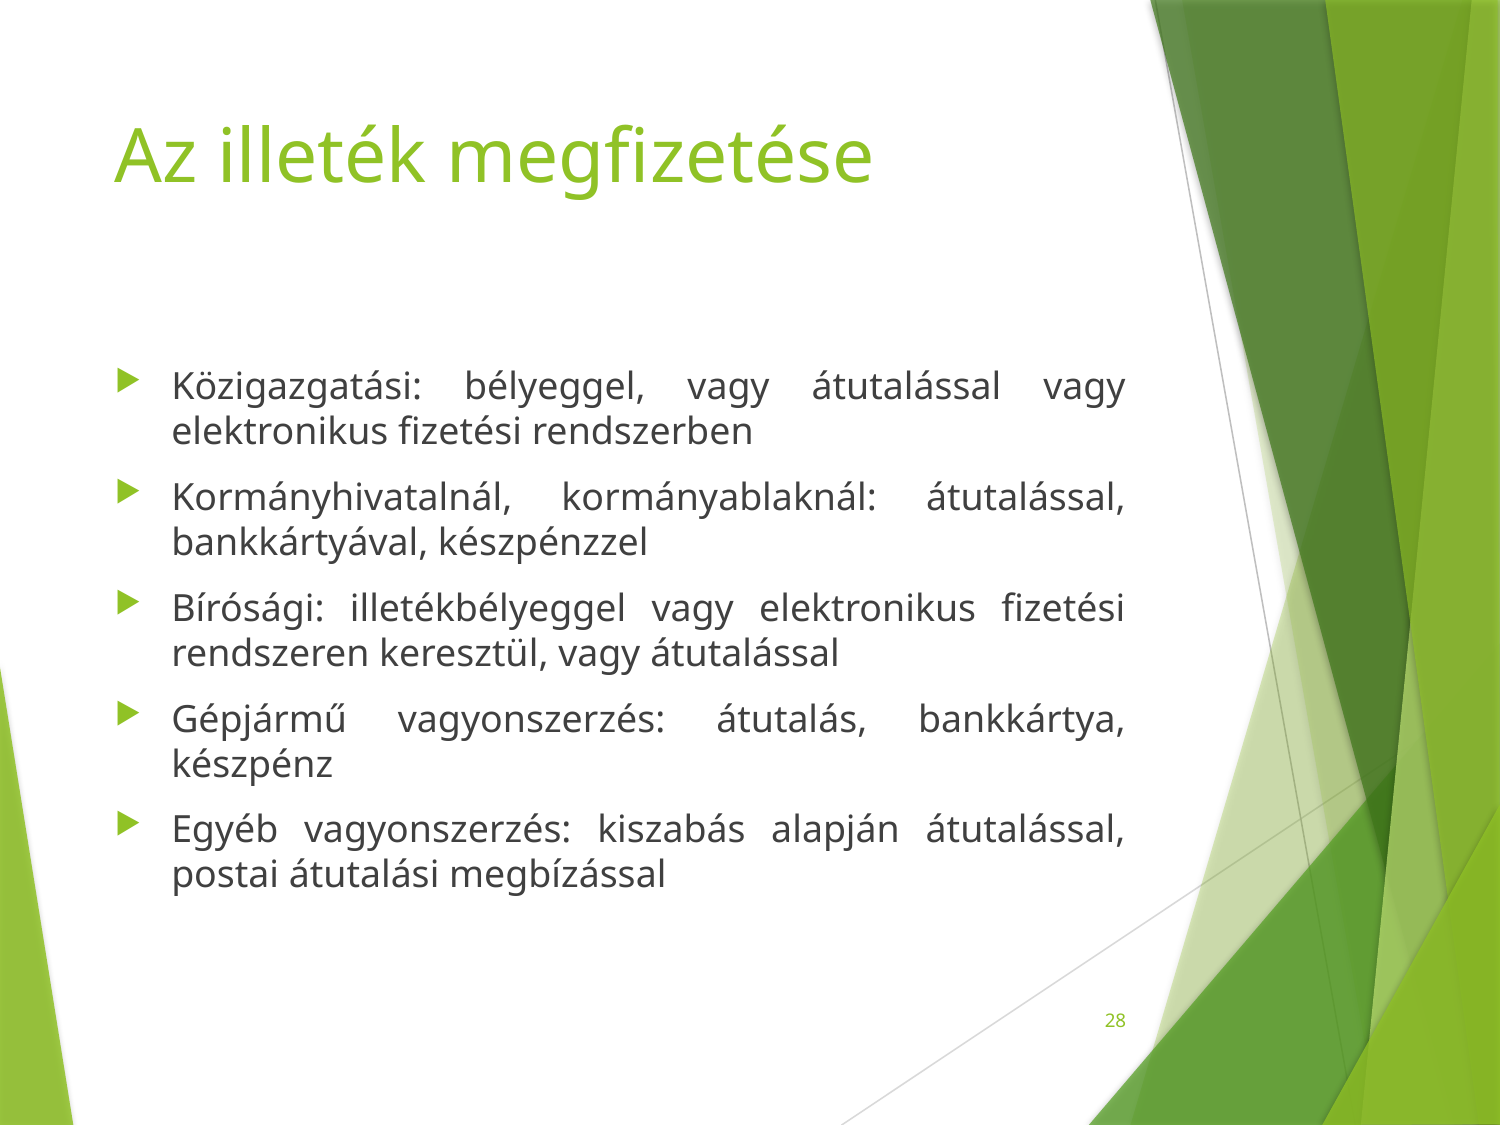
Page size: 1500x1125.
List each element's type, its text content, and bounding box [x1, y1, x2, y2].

slide_number 28 [1057, 991, 1142, 1051]
list Közigazgatási: bélyeggel, vagy átutalással vagy elektronikus fizetési rendszerben Kormányhivatalnál, kormányablaknál: átutalással, bankkártyával, készpénzzel Bírósági: illetékbélyeggel vagy elektronikus fizetési rendszeren keresztül, vagy átutalással Gépjármű vagyonszerzés: átutalás, bankkártya, készpénz Egyéb vagyonszerzés: kiszabás alapján átutalással, postai átutalási megbízással [99, 354, 1142, 992]
title Az illeték megfizetése [99, 99, 1142, 317]
